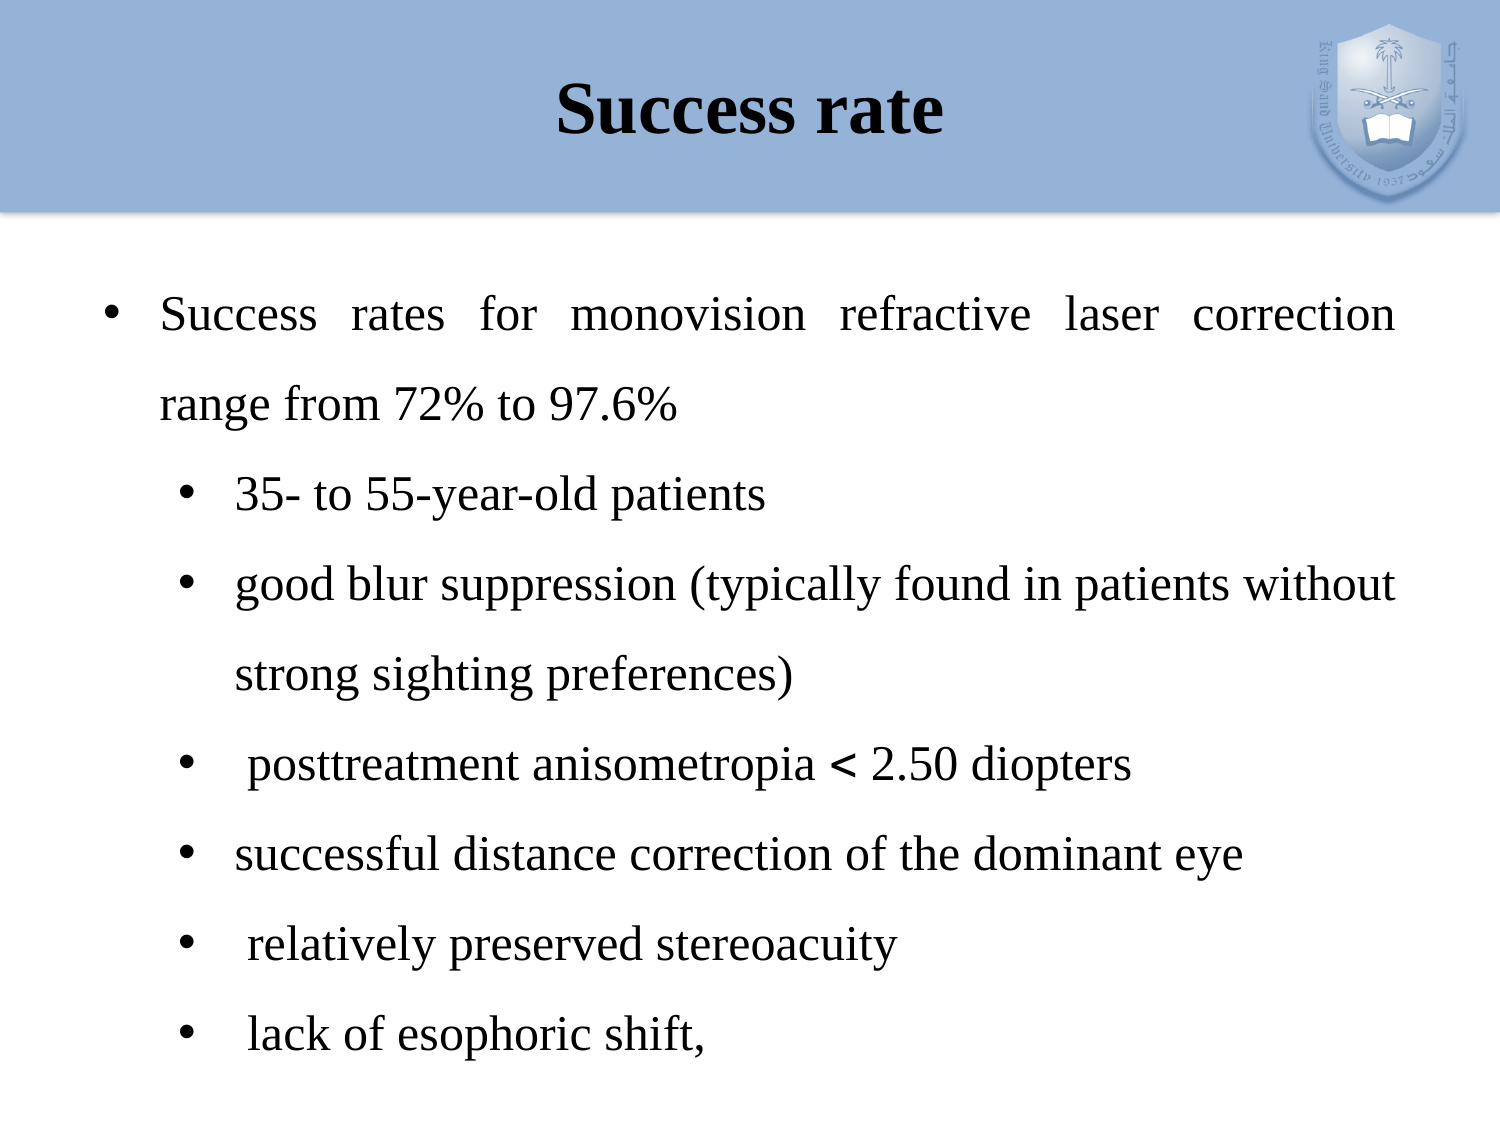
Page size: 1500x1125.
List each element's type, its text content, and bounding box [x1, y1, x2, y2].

picture [1287, 12, 1488, 213]
text_box Success rates for monovision refractive laser correction range from 72% to 97.6% 35- to 55-year-old patients good blur suppression (typically found in patients without strong sighting preferences) posttreatment anisometropia  2.50 diopters successful distance correction of the dominant eye relatively preserved stereoacuity lack of esophoric shift, [88, 243, 1412, 1069]
title Success rate [75, 45, 1282, 163]
text_box [0, 0, 1500, 213]
